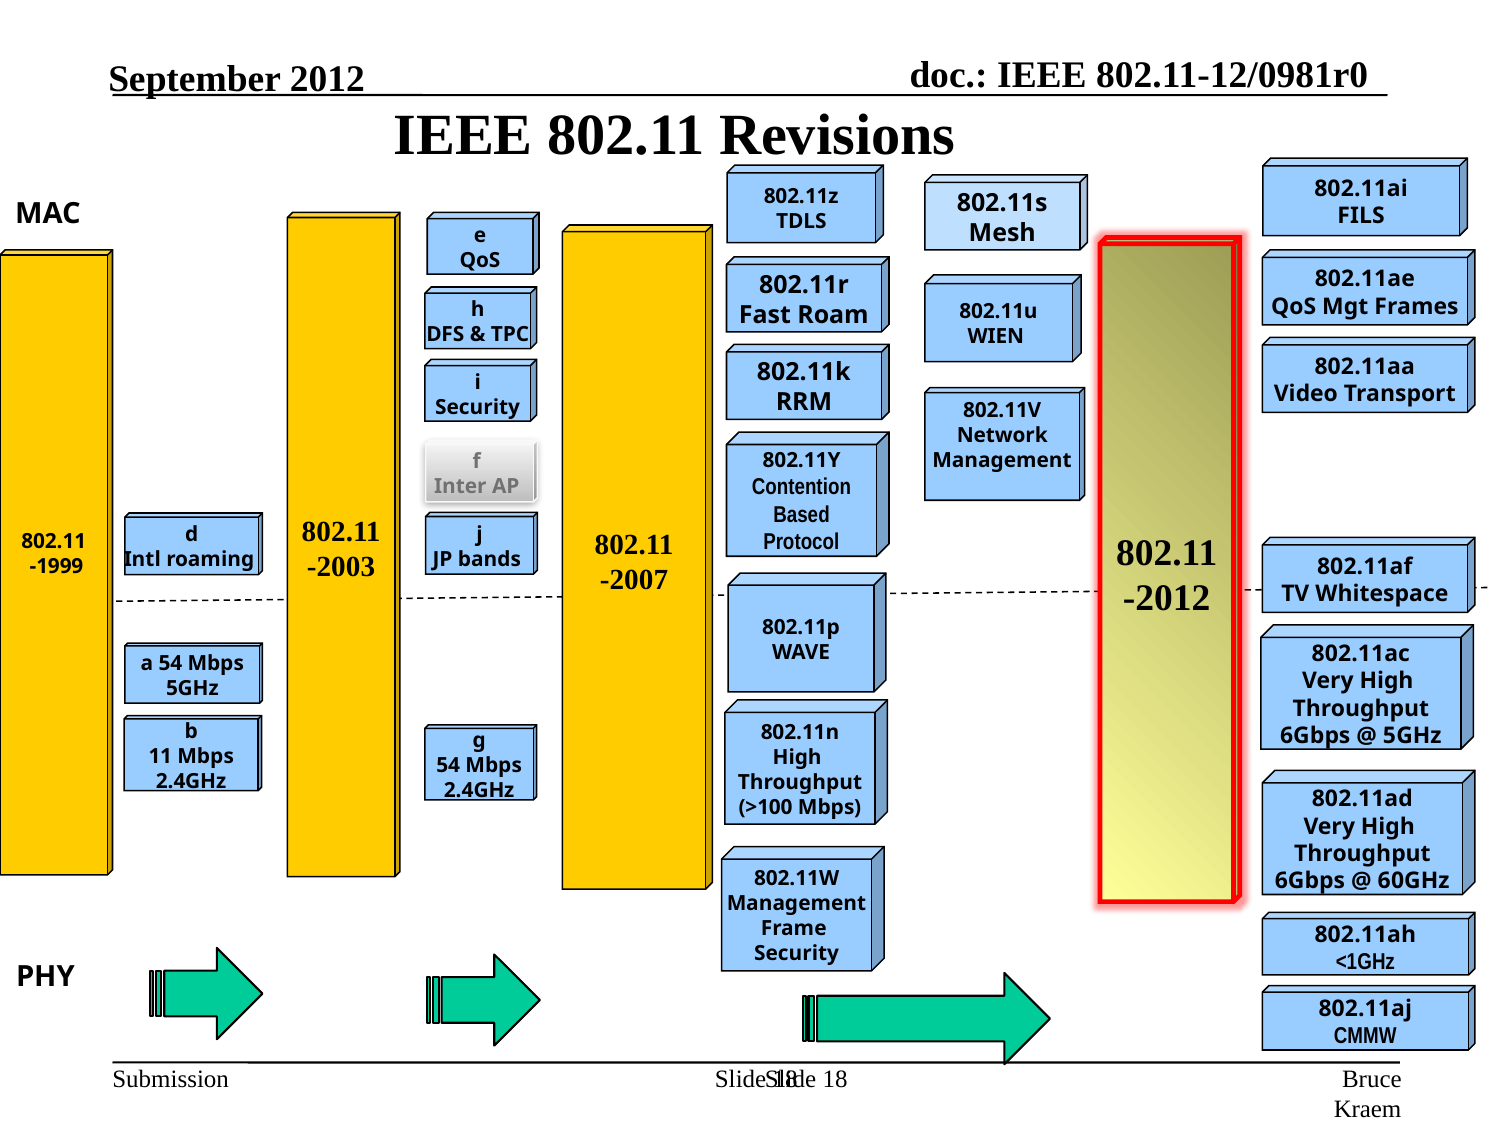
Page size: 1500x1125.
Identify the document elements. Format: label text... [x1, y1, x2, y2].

footer Bruce Kraemer (Marvell) [725, 700, 887, 712]
text_box 802.11r Fast Roam [726, 256, 890, 332]
text_box 802.11ae QoS Mgt Frames [1262, 249, 1475, 325]
text_box 802.11s Mesh [924, 174, 1088, 250]
text_box 802.11ac Very High Throughput 6Gbps @ 5GHz [1260, 624, 1474, 750]
text_box 802.11V Network Management [924, 387, 1085, 501]
text_box [808, 995, 815, 1042]
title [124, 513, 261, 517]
text_box 802.11af TV Whitespace [1262, 537, 1475, 613]
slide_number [1263, 771, 1474, 782]
text_box 802.11aj CMMW [1262, 985, 1475, 1051]
text_box d Intl roaming [124, 513, 263, 575]
slide_number Slide 18 [712, 1062, 800, 1093]
slide_number Slide 24 [727, 433, 888, 444]
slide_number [108, 54, 366, 100]
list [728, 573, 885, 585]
title IEEE 802.11ah Snapshot [1261, 625, 1473, 637]
text_box [432, 977, 439, 1023]
text_box 802.11aa Video Transport [1262, 337, 1475, 413]
text_box 802.11z TDLS [727, 165, 884, 243]
text_box 802.11ai FILS [1262, 158, 1468, 236]
text_box [817, 972, 1051, 1065]
text_box g 54 Mbps 2.4GHz [424, 724, 537, 800]
footer Bruce Kraemer, Marvell [1325, 1062, 1402, 1093]
text_box j JP bands [425, 512, 538, 575]
text_box f Inter AP [424, 439, 539, 503]
footer [425, 287, 535, 293]
text_box e QoS [427, 212, 539, 275]
slide_number Slide 31 [1262, 986, 1474, 992]
slide_number Slide 25 [721, 847, 883, 859]
text_box 802.11W Management Frame Security [721, 846, 885, 971]
slide_number Slide 28 [287, 212, 399, 217]
slide_number Slide 27 [563, 225, 712, 231]
text_box PHY [1, 949, 91, 1000]
title IEEE 802.11 Revisions [37, 87, 1313, 175]
text_box h DFS & TPC [424, 287, 537, 349]
title IEEE 802.11ac – September 2012 [727, 165, 882, 172]
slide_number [726, 257, 888, 264]
text_box [164, 947, 263, 1040]
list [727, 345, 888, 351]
text_box 802.11 -1999 [0, 249, 113, 875]
text_box 802.11Y Contention Based Protocol [726, 432, 890, 557]
text_box 802.11 -2003 [287, 212, 400, 877]
footer David Halasz, Motorola Mobility [1263, 538, 1474, 544]
title TGaf – Meeting Goals September 2012 [1262, 250, 1474, 257]
footer [925, 275, 1081, 283]
text_box 802.11ad Very High Throughput 6Gbps @ 60GHz [1262, 770, 1475, 895]
text_box [155, 970, 162, 1017]
text_box 802.11p WAVE [728, 573, 886, 692]
text_box Slide 18 [800, 1062, 888, 1093]
text_box i Security [424, 359, 537, 422]
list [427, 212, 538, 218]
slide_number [925, 175, 1087, 182]
text_box Slide 27 [1263, 338, 1474, 344]
text_box b 11 Mbps 2.4GHz [124, 715, 262, 791]
text_box 802.11n High Throughput (>100 Mbps) [724, 699, 888, 825]
text_box 802.11ah <1GHz [1262, 912, 1475, 975]
text_box 802.11k RRM [726, 344, 890, 420]
text_box 802.11u WIEN [924, 274, 1082, 362]
text_box MAC [0, 187, 96, 238]
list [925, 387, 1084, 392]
text_box [441, 954, 540, 1046]
text_box [427, 977, 431, 1023]
text_box 802.11 -2007 [562, 224, 713, 890]
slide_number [425, 359, 536, 365]
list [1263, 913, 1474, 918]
text_box [802, 995, 806, 1042]
text_box a 54 Mbps 5GHz [124, 643, 263, 704]
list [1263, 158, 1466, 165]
title TGad [0, 249, 112, 254]
text_box 802.11 -2012 [1099, 237, 1240, 902]
footer [1100, 237, 1239, 243]
